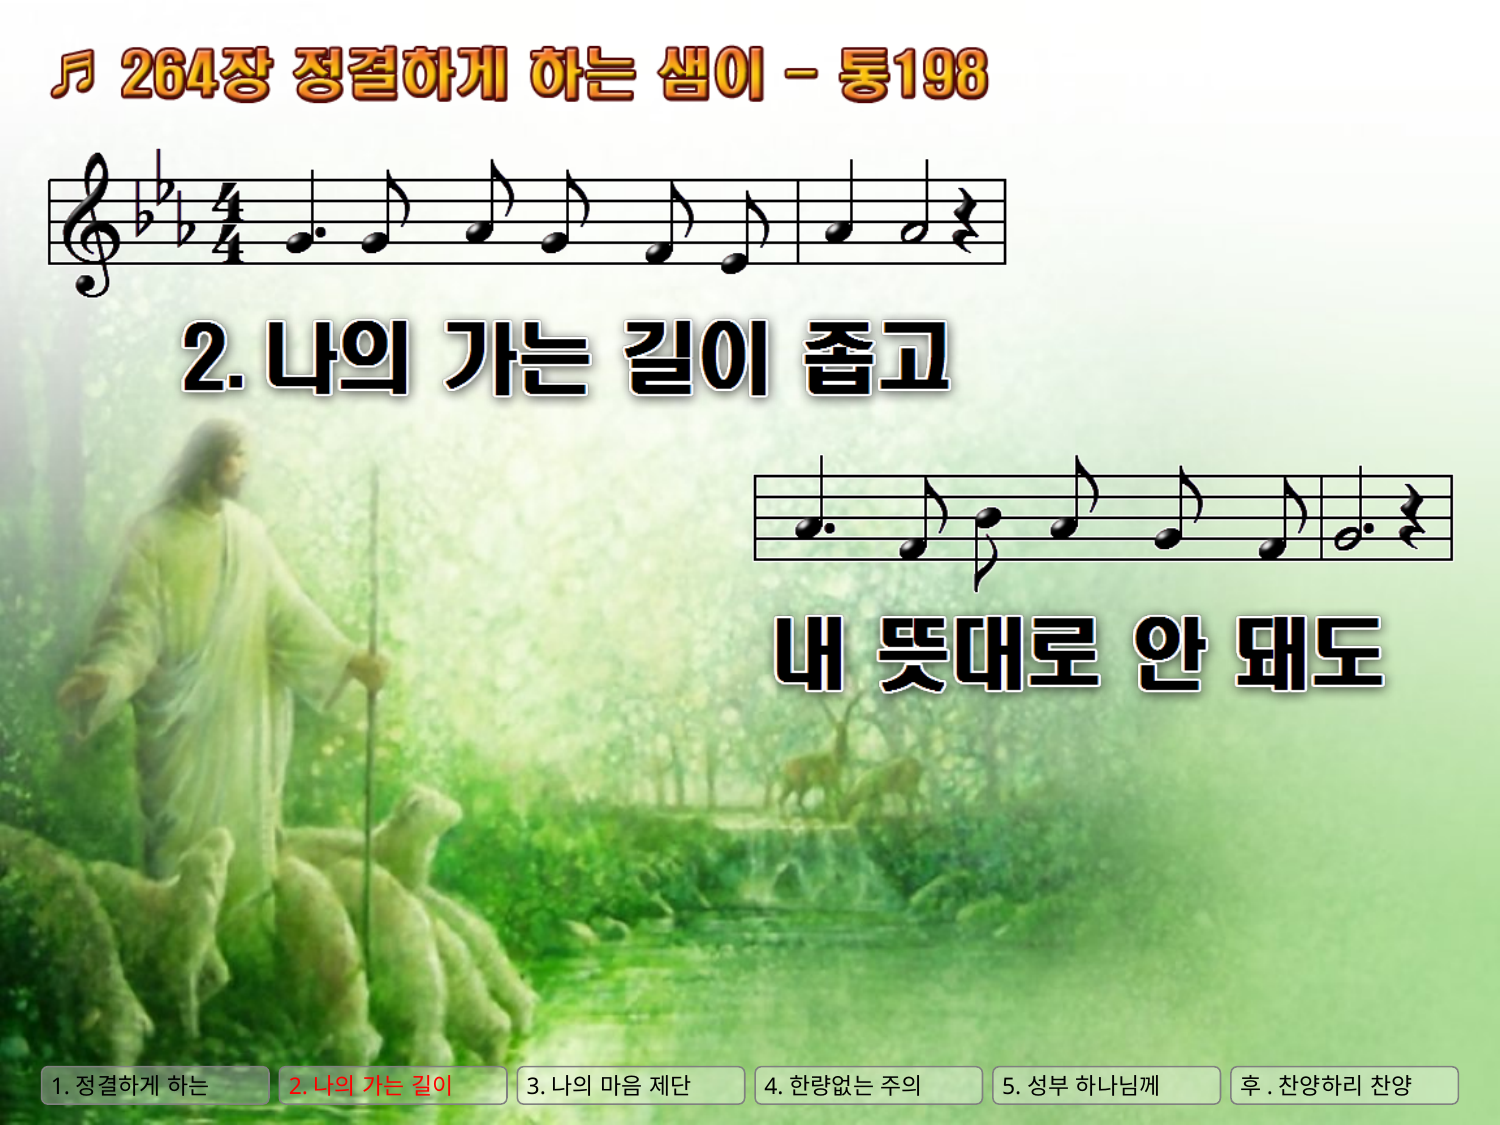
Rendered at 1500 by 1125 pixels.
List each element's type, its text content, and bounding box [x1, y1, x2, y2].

text_box 5.성부 하나님께 [992, 1066, 1221, 1105]
text_box 3.나의 마음 제단 [517, 1066, 745, 1105]
text_box 4.한량없는 주의 [755, 1066, 983, 1105]
text_box 2.나의 가는 길이 [279, 1066, 507, 1105]
text_box 1.정결하게 하는 [41, 1066, 269, 1105]
text_box 후.찬양하리 찬양 [1230, 1066, 1459, 1105]
picture [0, 0, 1500, 1125]
